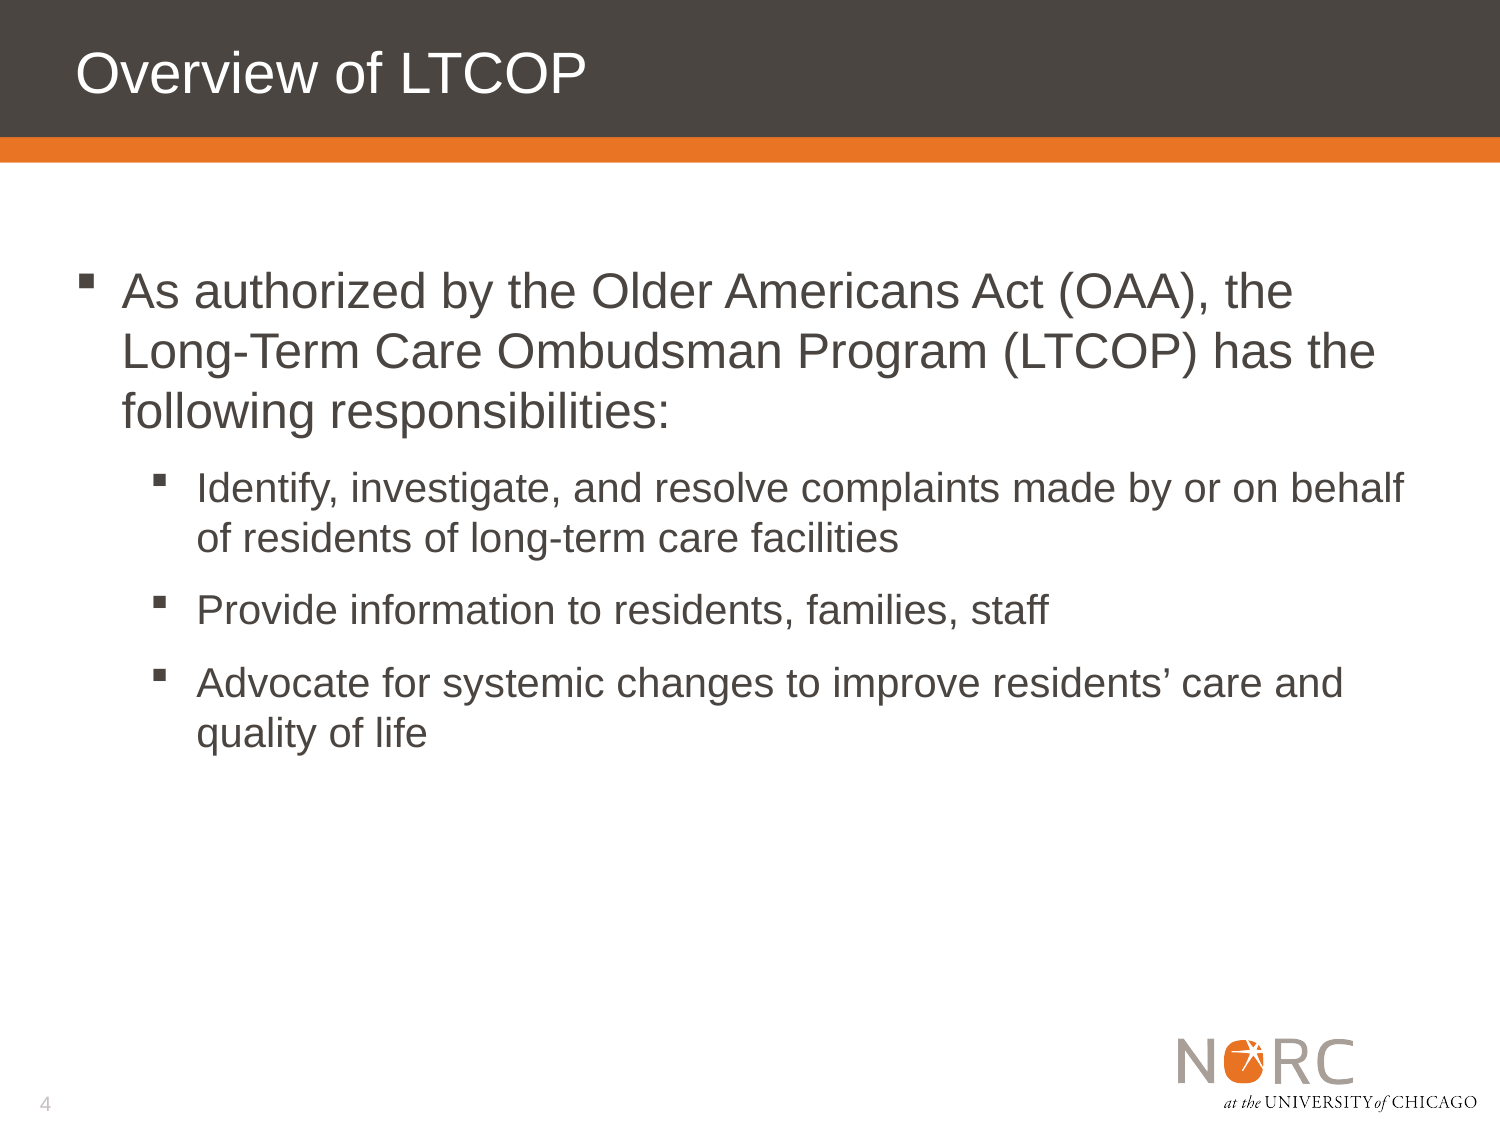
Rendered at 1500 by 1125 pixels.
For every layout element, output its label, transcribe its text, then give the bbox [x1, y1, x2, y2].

picture [1178, 1038, 1477, 1113]
title Overview of LTCOP [0, 0, 1500, 138]
list As authorized by the Older Americans Act (OAA), the Long-Term Care Ombudsman Program (LTCOP) has the following responsibilities: Identify, investigate, and resolve complaints made by or on behalf of residents of long-term care facilities Provide information to residents, families, staff Advocate for systemic changes to improve residents’ care and quality of life [75, 250, 1413, 893]
